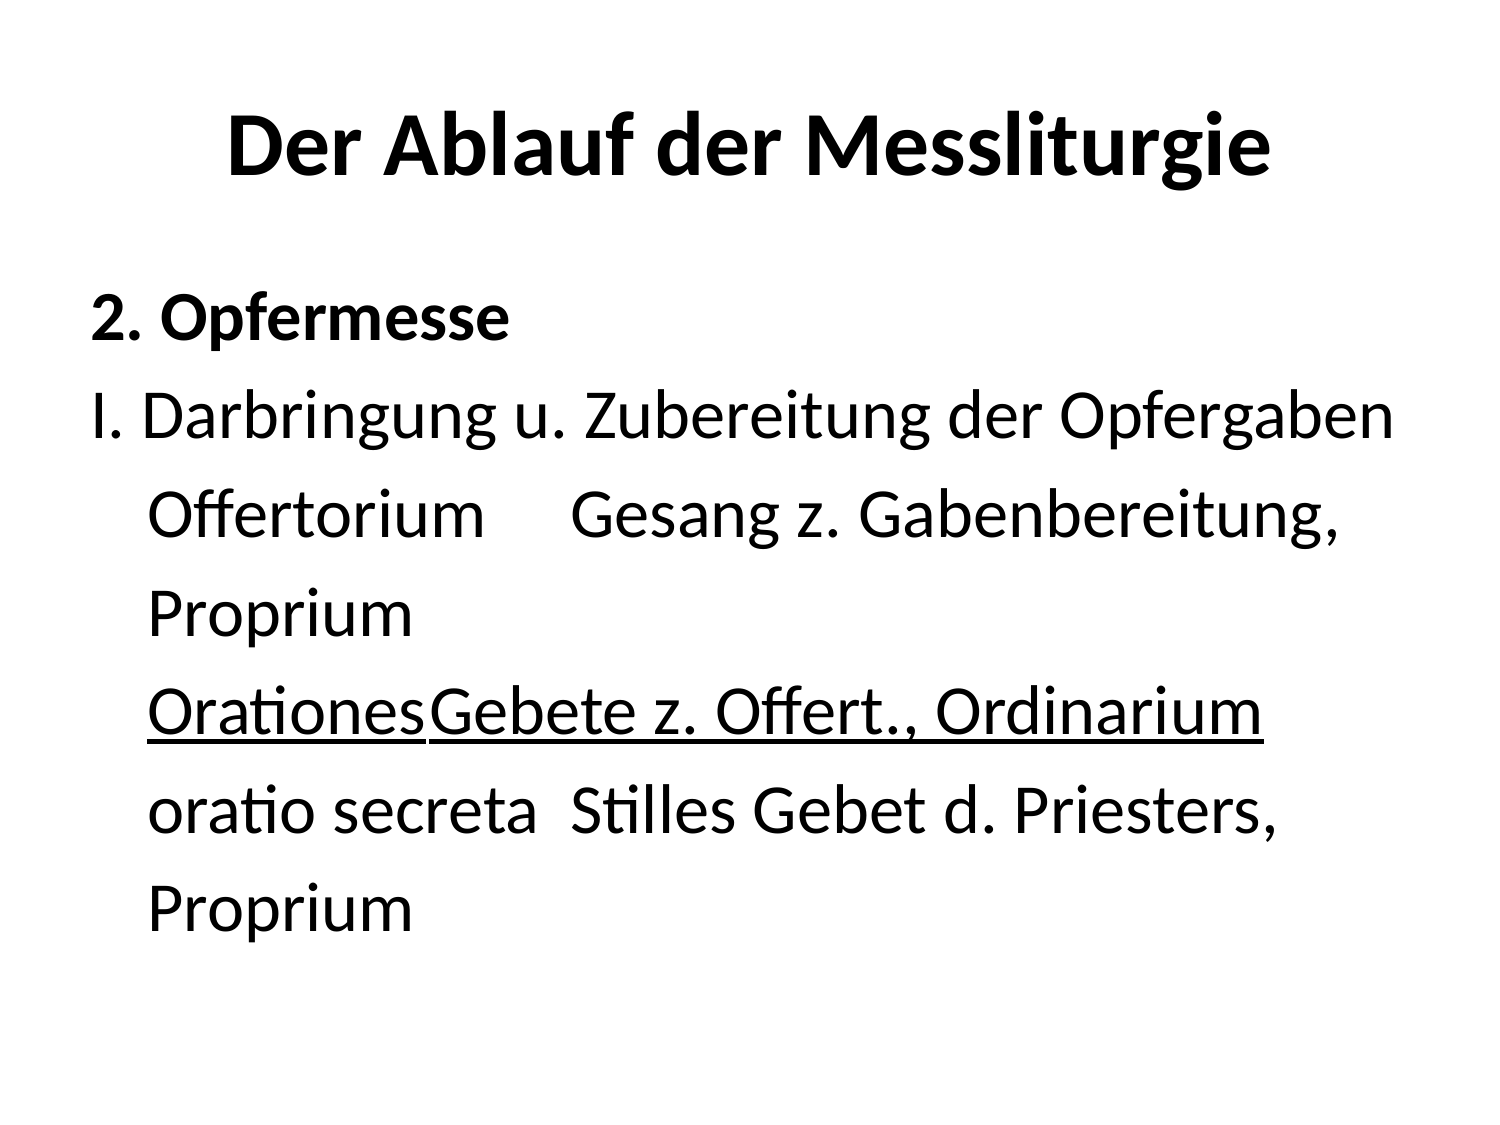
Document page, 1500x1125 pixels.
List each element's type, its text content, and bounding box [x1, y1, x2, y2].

title Der Ablauf der Messliturgie [75, 45, 1425, 233]
list 2. Opfermesse I. Darbringung u. Zubereitung der Opfergaben Offertorium Gesang z. Gabenbereitung, Proprium Orationes Gebete z. Offert., Ordinarium oratio secreta Stilles Gebet d. Priesters, Proprium [75, 262, 1425, 1005]
